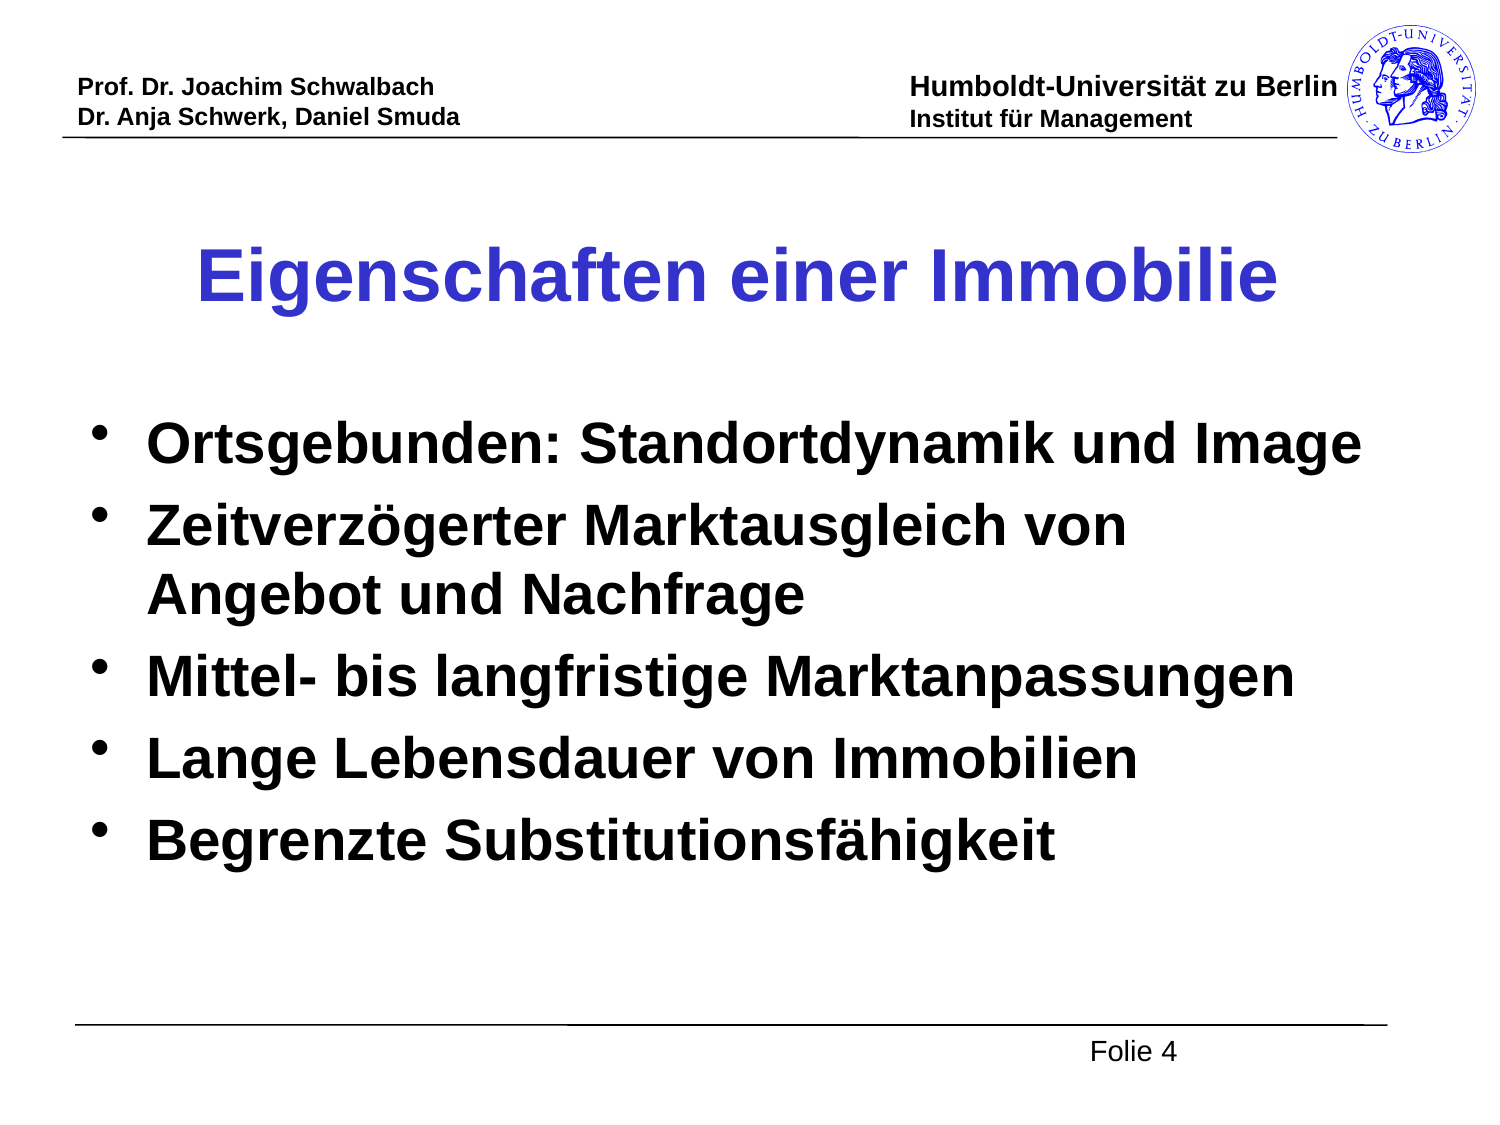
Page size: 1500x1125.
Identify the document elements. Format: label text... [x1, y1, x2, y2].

picture [1347, 25, 1476, 153]
title Eigenschaften einer Immobilie [108, 162, 1368, 381]
slide_number Folie 4 [1074, 1024, 1425, 1103]
list Ortsgebunden: Standortdynamik und Image Zeitverzögerter Marktausgleich von Angebot und Nachfrage Mittel- bis langfristige Marktanpassungen Lange Lebensdauer von Immobilien Begrenzte Substitutionsfähigkeit [74, 397, 1388, 990]
